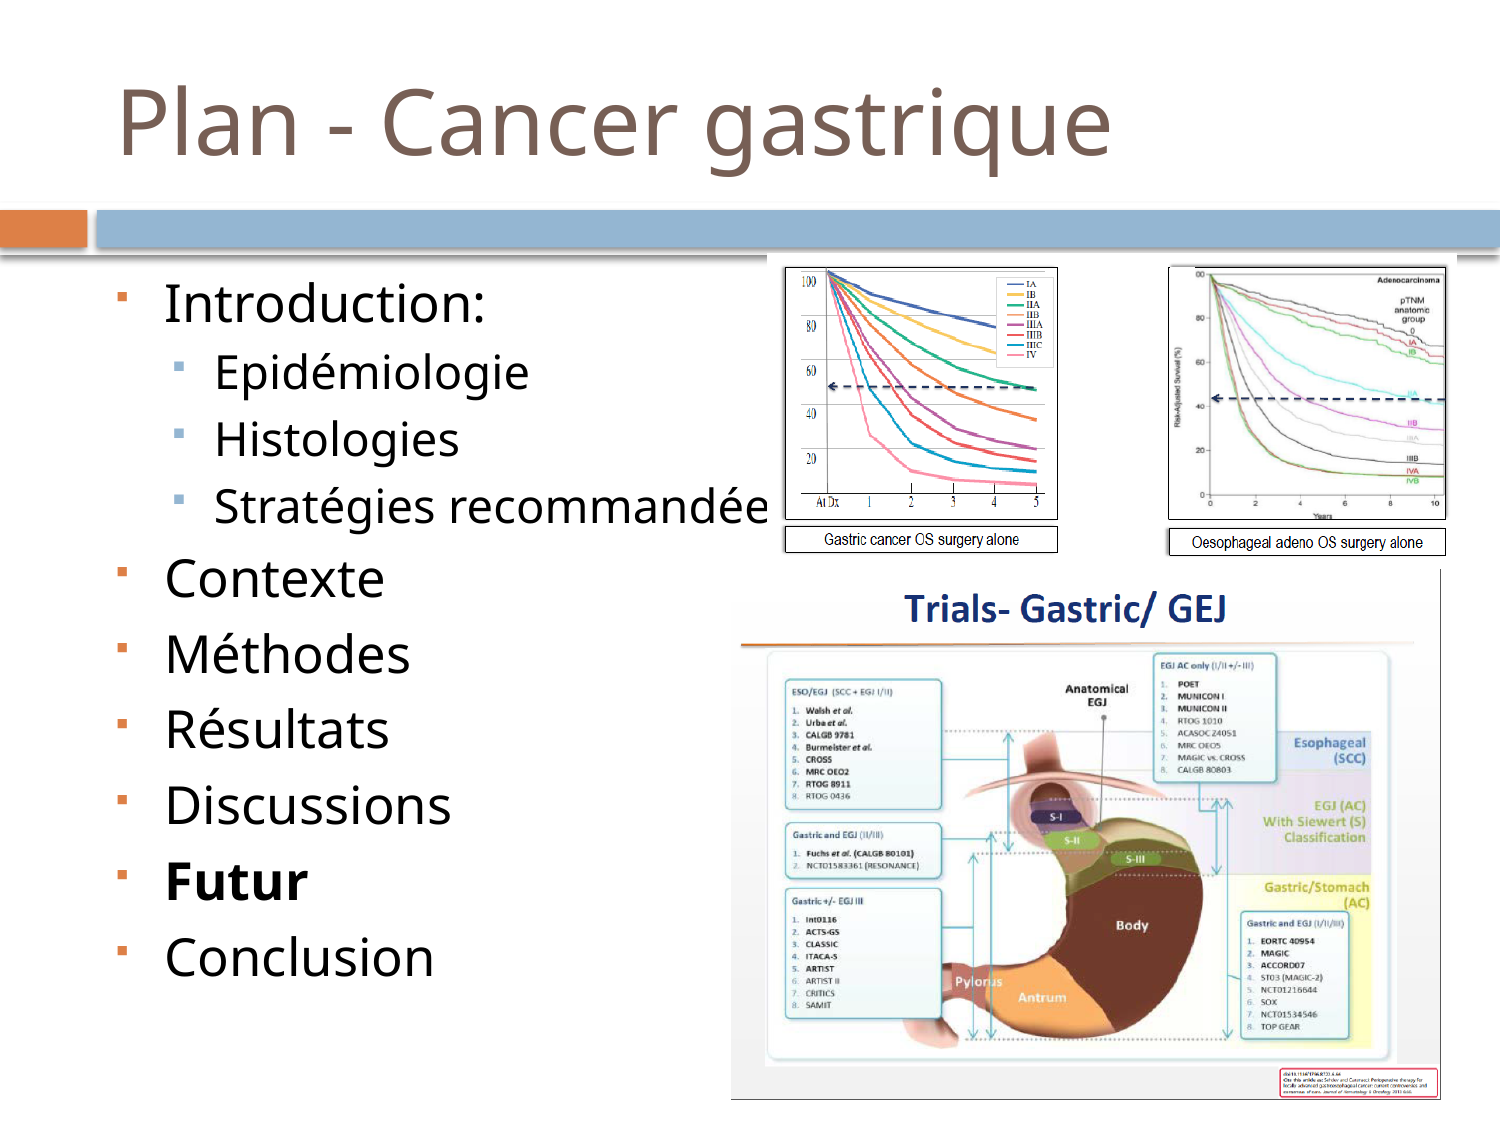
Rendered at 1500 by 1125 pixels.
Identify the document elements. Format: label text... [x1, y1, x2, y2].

picture [767, 252, 1457, 561]
list Introduction: Epidémiologie Histologies Stratégies recommandées Contexte Méthodes Résultats Discussions Futur Conclusion [100, 262, 763, 1000]
picture [731, 568, 1441, 1101]
title Plan - Cancer gastrique [100, 37, 1438, 200]
